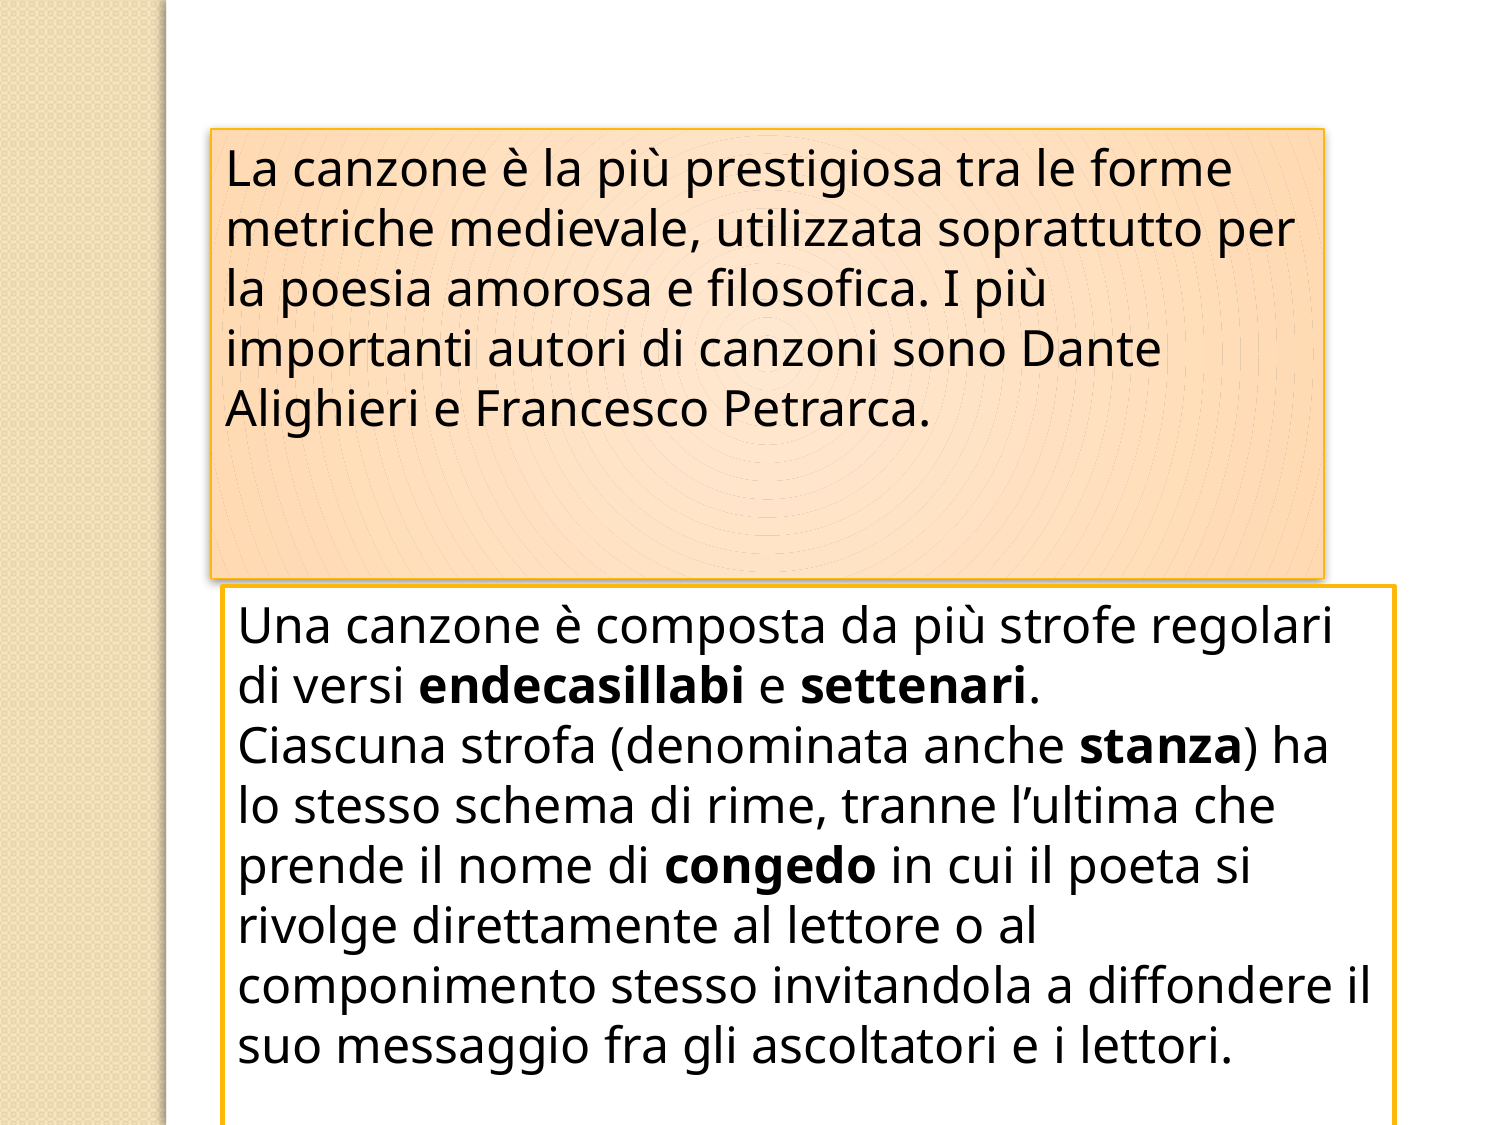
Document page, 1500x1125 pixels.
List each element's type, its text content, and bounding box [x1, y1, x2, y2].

text_box La canzone è la più prestigiosa tra le forme metriche medievale, utilizzata soprattutto per la poesia amorosa e filosofica. I più importanti autori di canzoni sono Dante Alighieri e Francesco Petrarca. [210, 128, 1325, 579]
text_box Una canzone è composta da più strofe regolari di versi endecasillabi e settenari. Ciascuna strofa (denominata anche stanza) ha lo stesso schema di rime, tranne l’ultima che prende il nome di congedo in cui il poeta si rivolge direttamente al lettore o al componimento stesso invitandola a diffondere il suo messaggio fra gli ascoltatori e i lettori. [220, 584, 1397, 1125]
